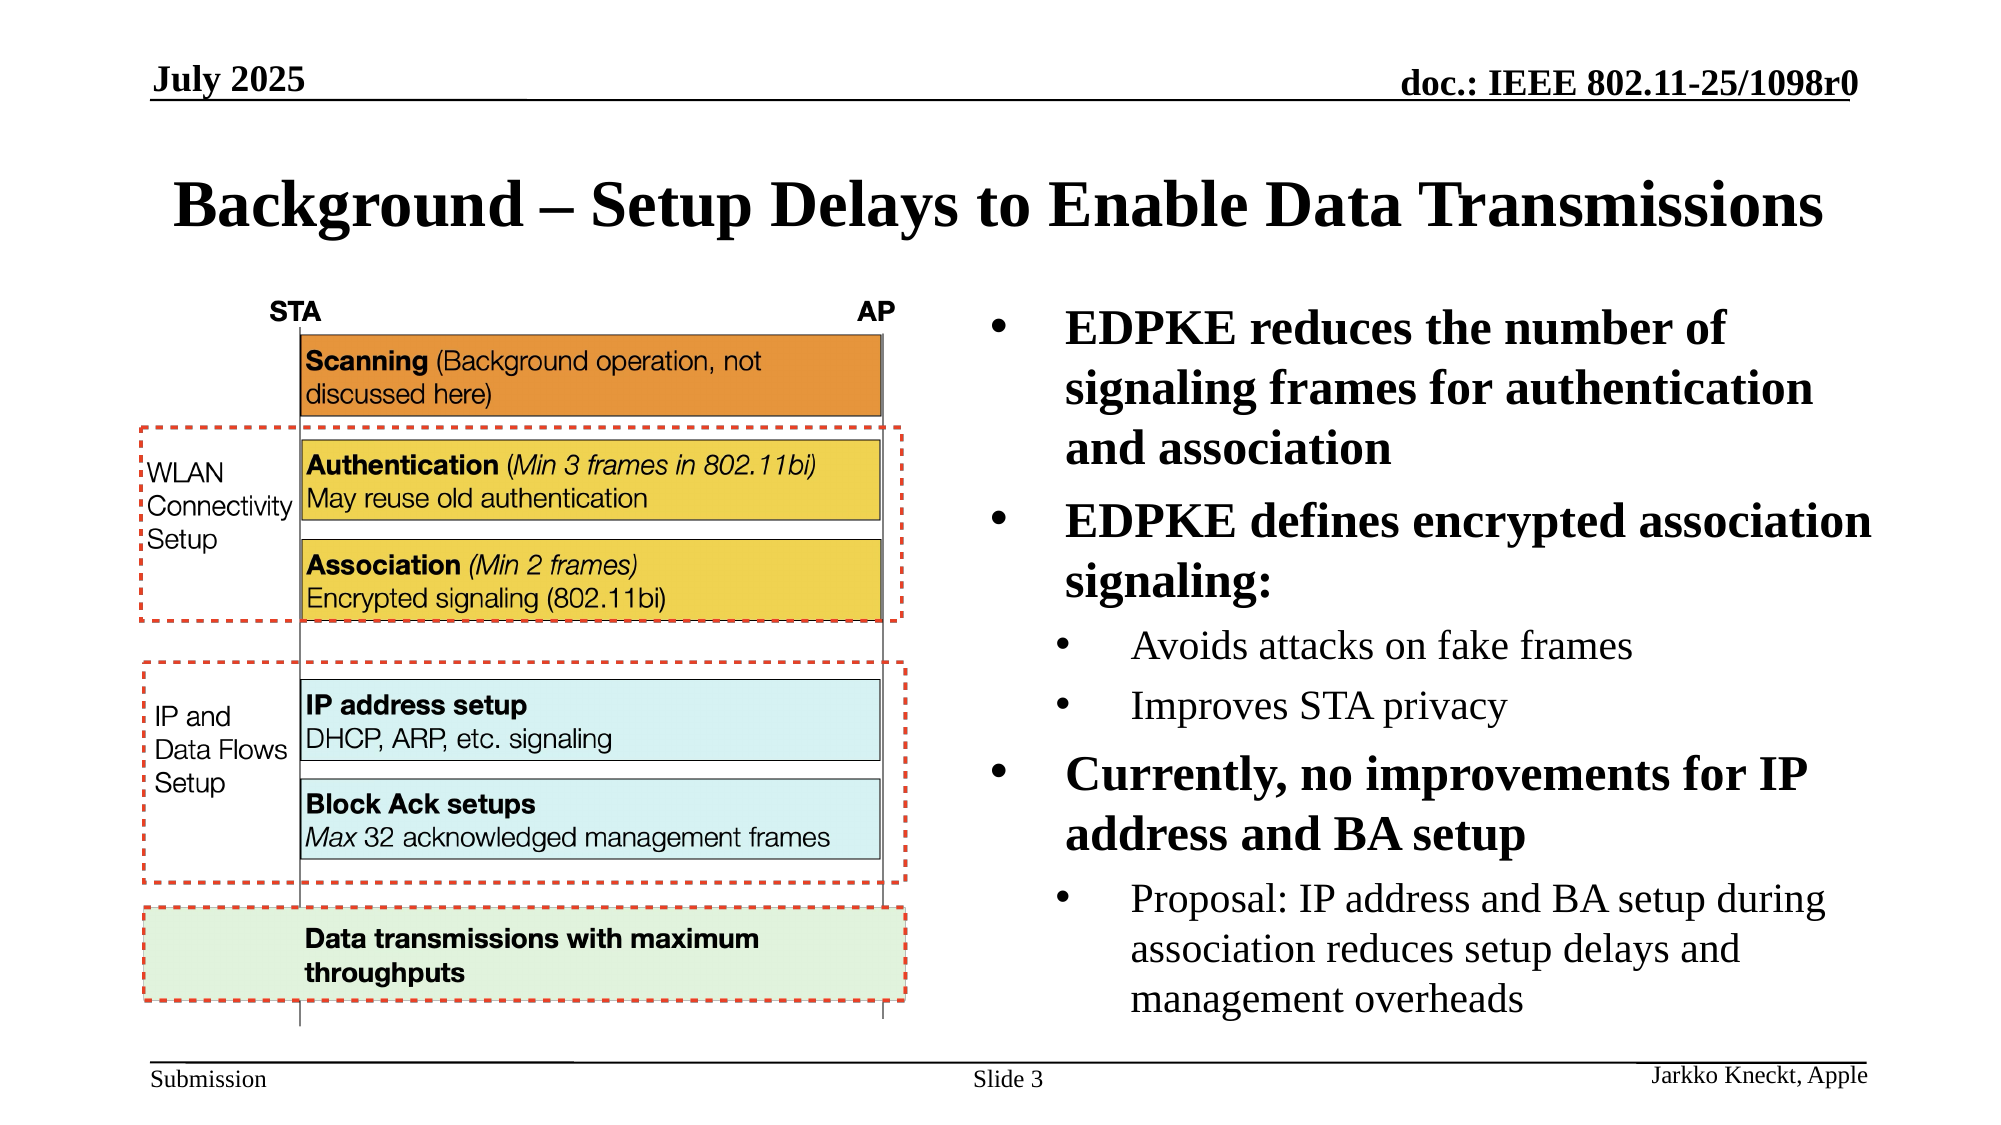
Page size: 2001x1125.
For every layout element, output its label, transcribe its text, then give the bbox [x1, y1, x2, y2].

title Background – Setup Delays to Enable Data Transmissions [149, 112, 1850, 288]
footer Jarkko Kneckt, Apple [1171, 1061, 1869, 1093]
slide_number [152, 54, 563, 100]
picture [138, 289, 908, 1028]
list EDPKE reduces the number of signaling frames for authentication and association EDPKE defines encrypted association signaling: Avoids attacks on fake frames Improves STA privacy Currently, no improvements for IP address and BA setup Proposal: IP address and BA setup during association reduces setup delays and management overheads [974, 286, 1913, 1000]
slide_number Slide 3 [950, 1061, 1067, 1123]
